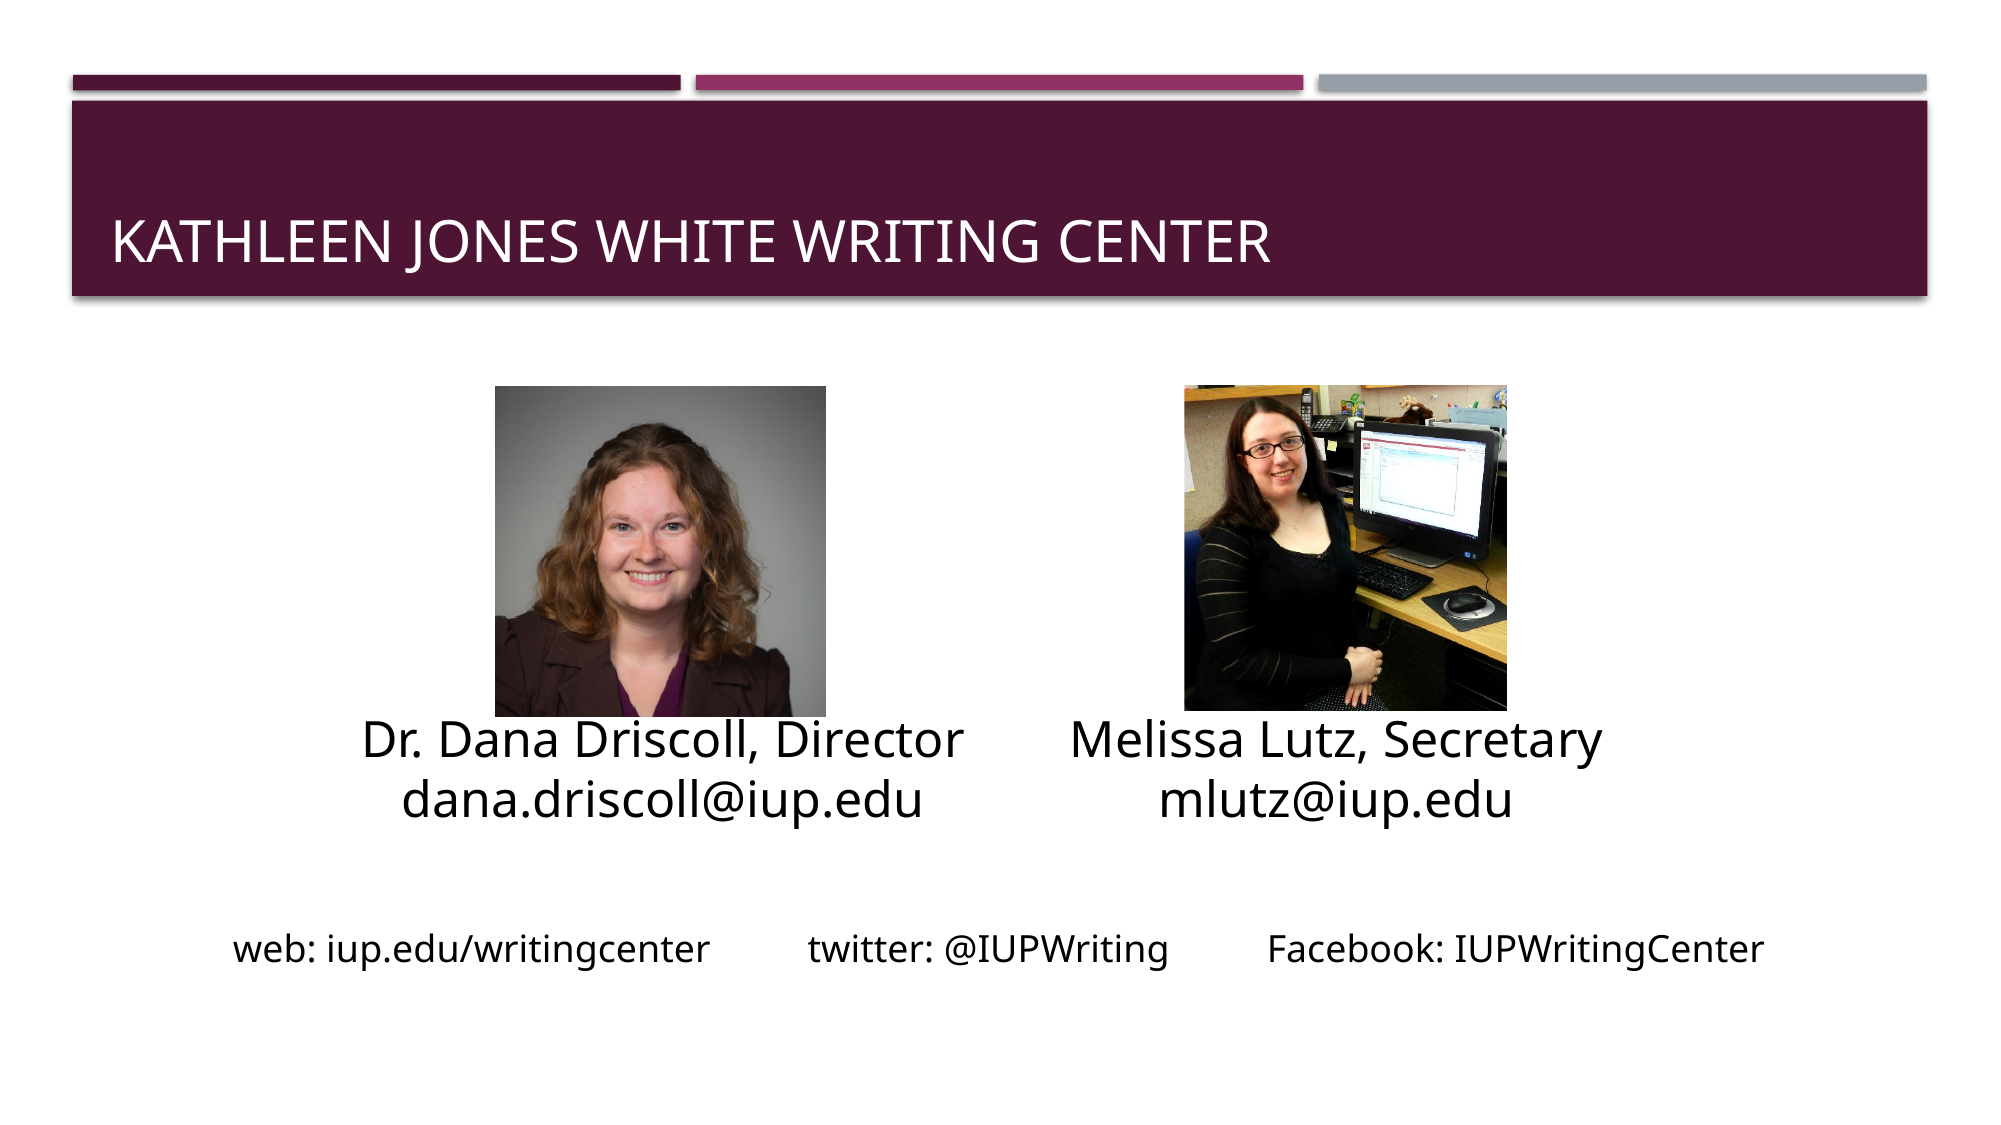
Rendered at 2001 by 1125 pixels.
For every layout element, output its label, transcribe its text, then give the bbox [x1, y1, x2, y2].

picture [494, 385, 827, 717]
text_box web: iup.edu/writingcenter twitter: @IUPWriting Facebook: IUPWritingCenter [95, 917, 1905, 978]
title Kathleen jones white writing center [95, 115, 1905, 282]
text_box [345, 384, 1655, 841]
